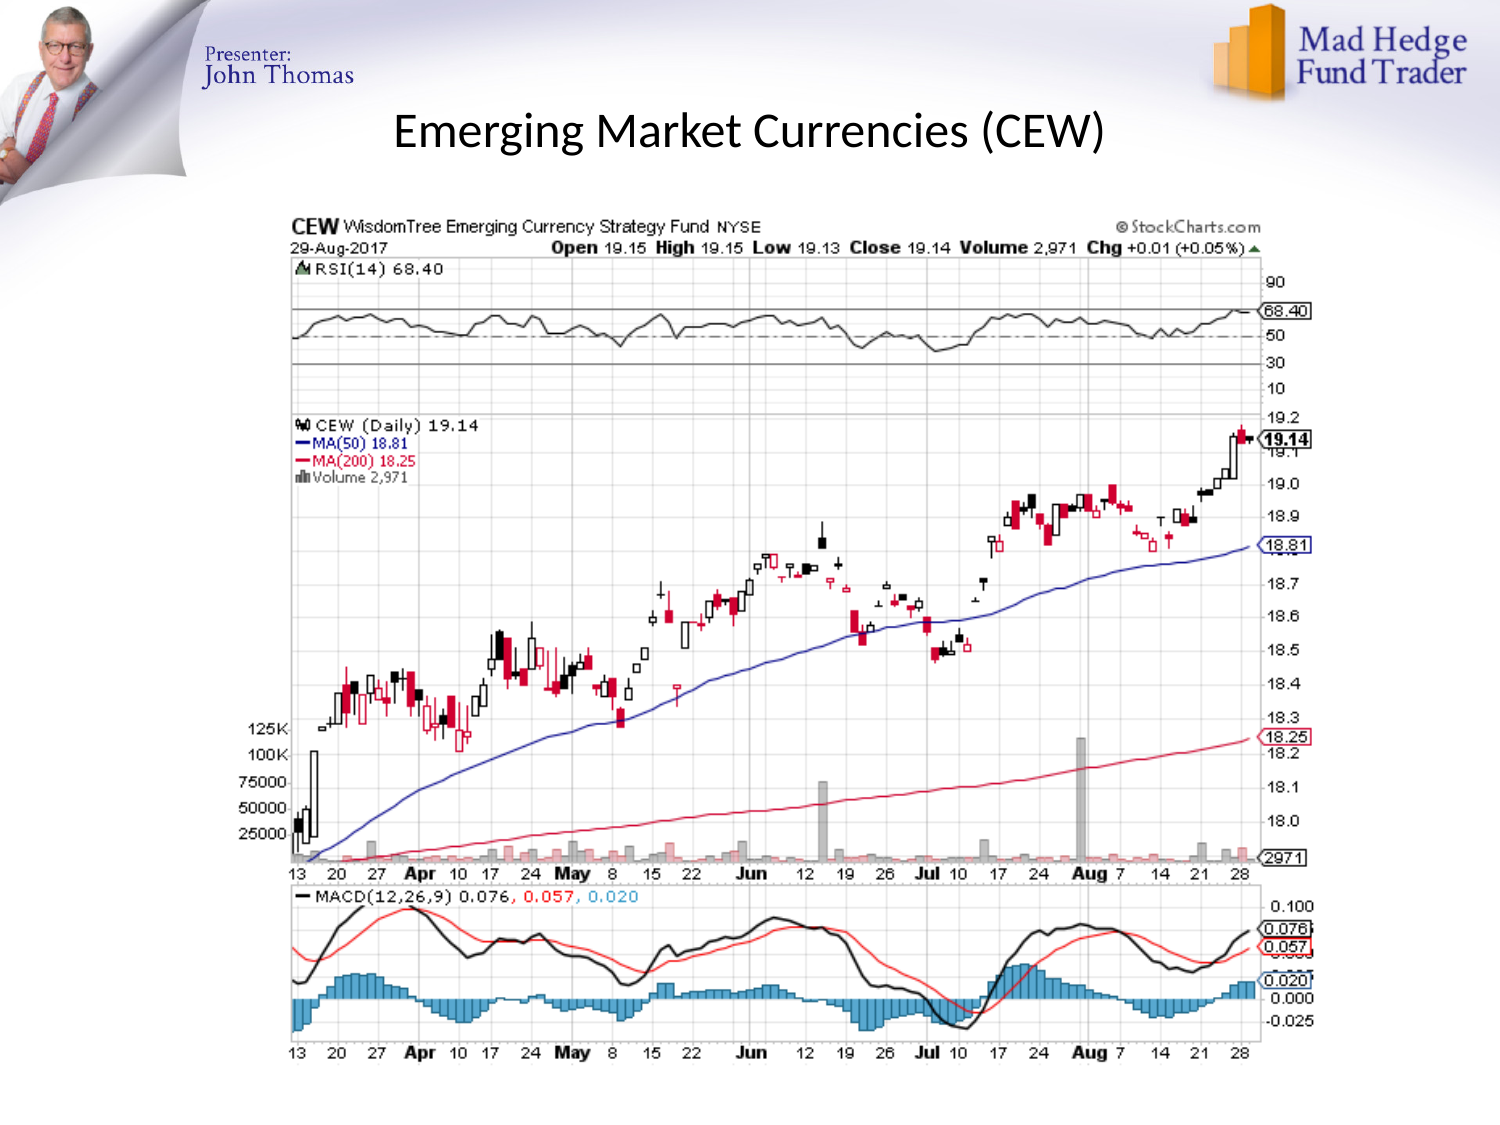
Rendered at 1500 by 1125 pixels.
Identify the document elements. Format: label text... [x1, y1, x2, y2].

title Emerging Market Currencies (CEW) [75, 137, 1425, 338]
picture [0, 0, 1500, 1067]
